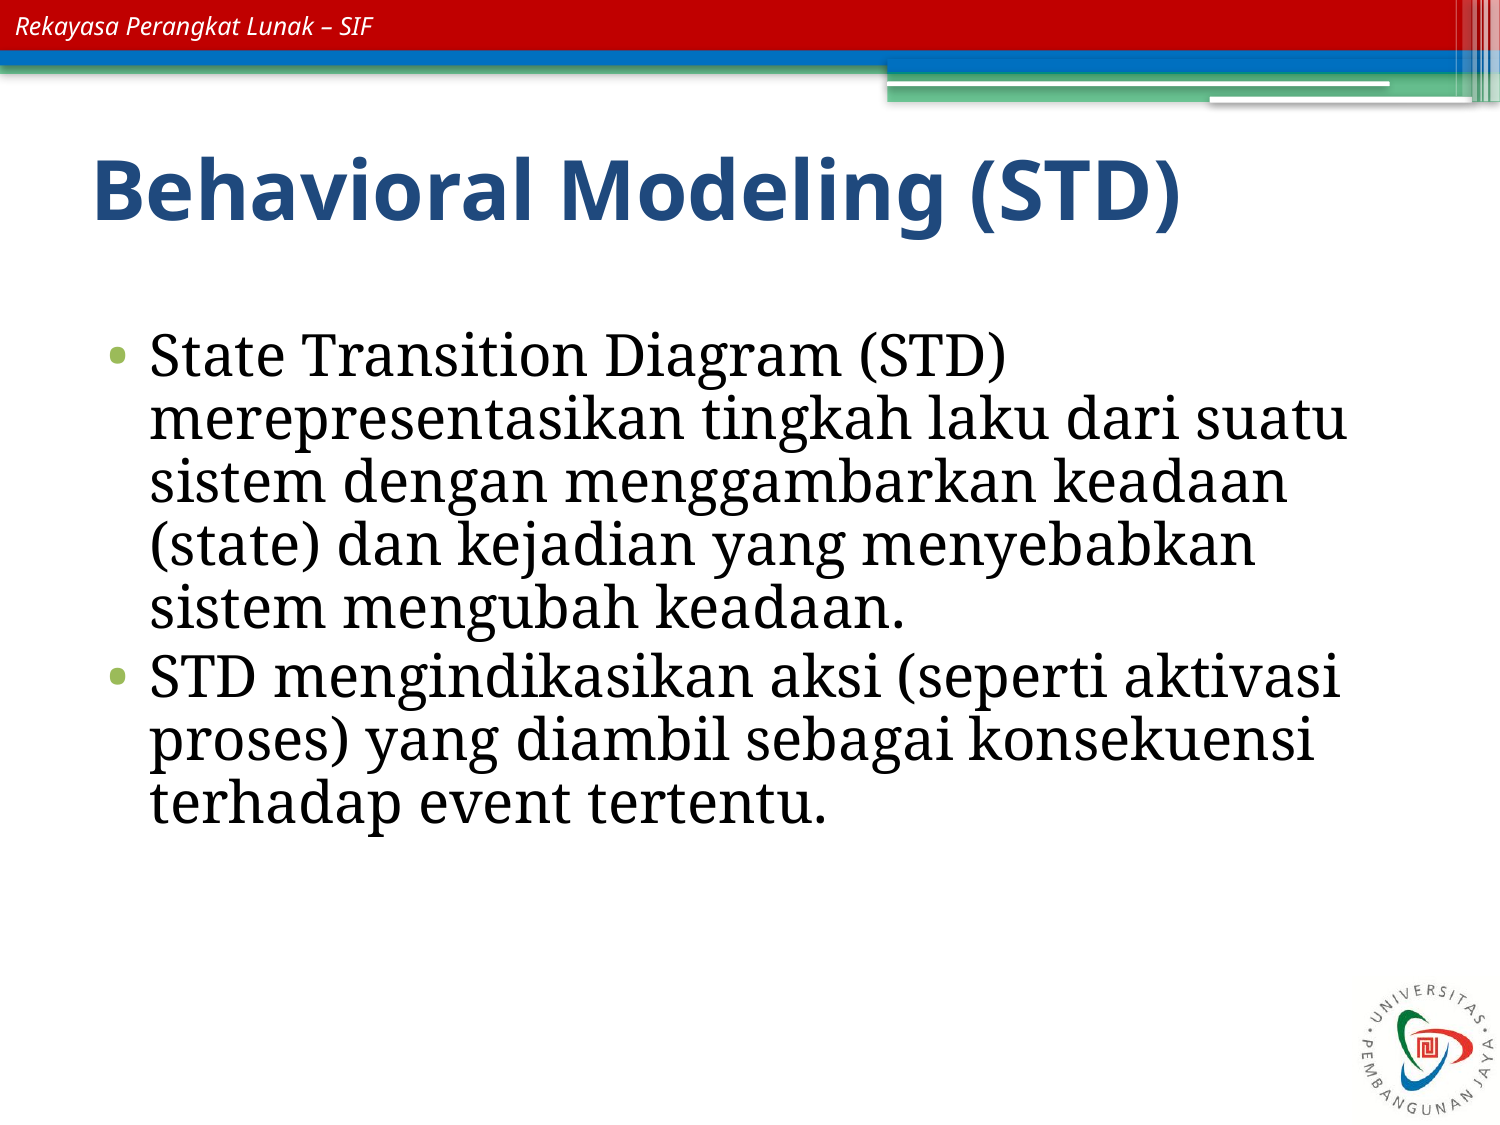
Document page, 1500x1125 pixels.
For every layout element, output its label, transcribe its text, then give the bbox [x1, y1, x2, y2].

list State Transition Diagram (STD) merepresentasikan tingkah laku dari suatu sistem dengan menggambarkan keadaan (state) dan kejadian yang menyebabkan sistem mengubah keadaan. STD mengindikasikan aksi (seperti aktivasi proses) yang diambil sebagai konsekuensi terhadap event tertentu. [75, 318, 1425, 1029]
title Behavioral Modeling (STD) [75, 99, 1425, 275]
picture [1352, 976, 1500, 1125]
